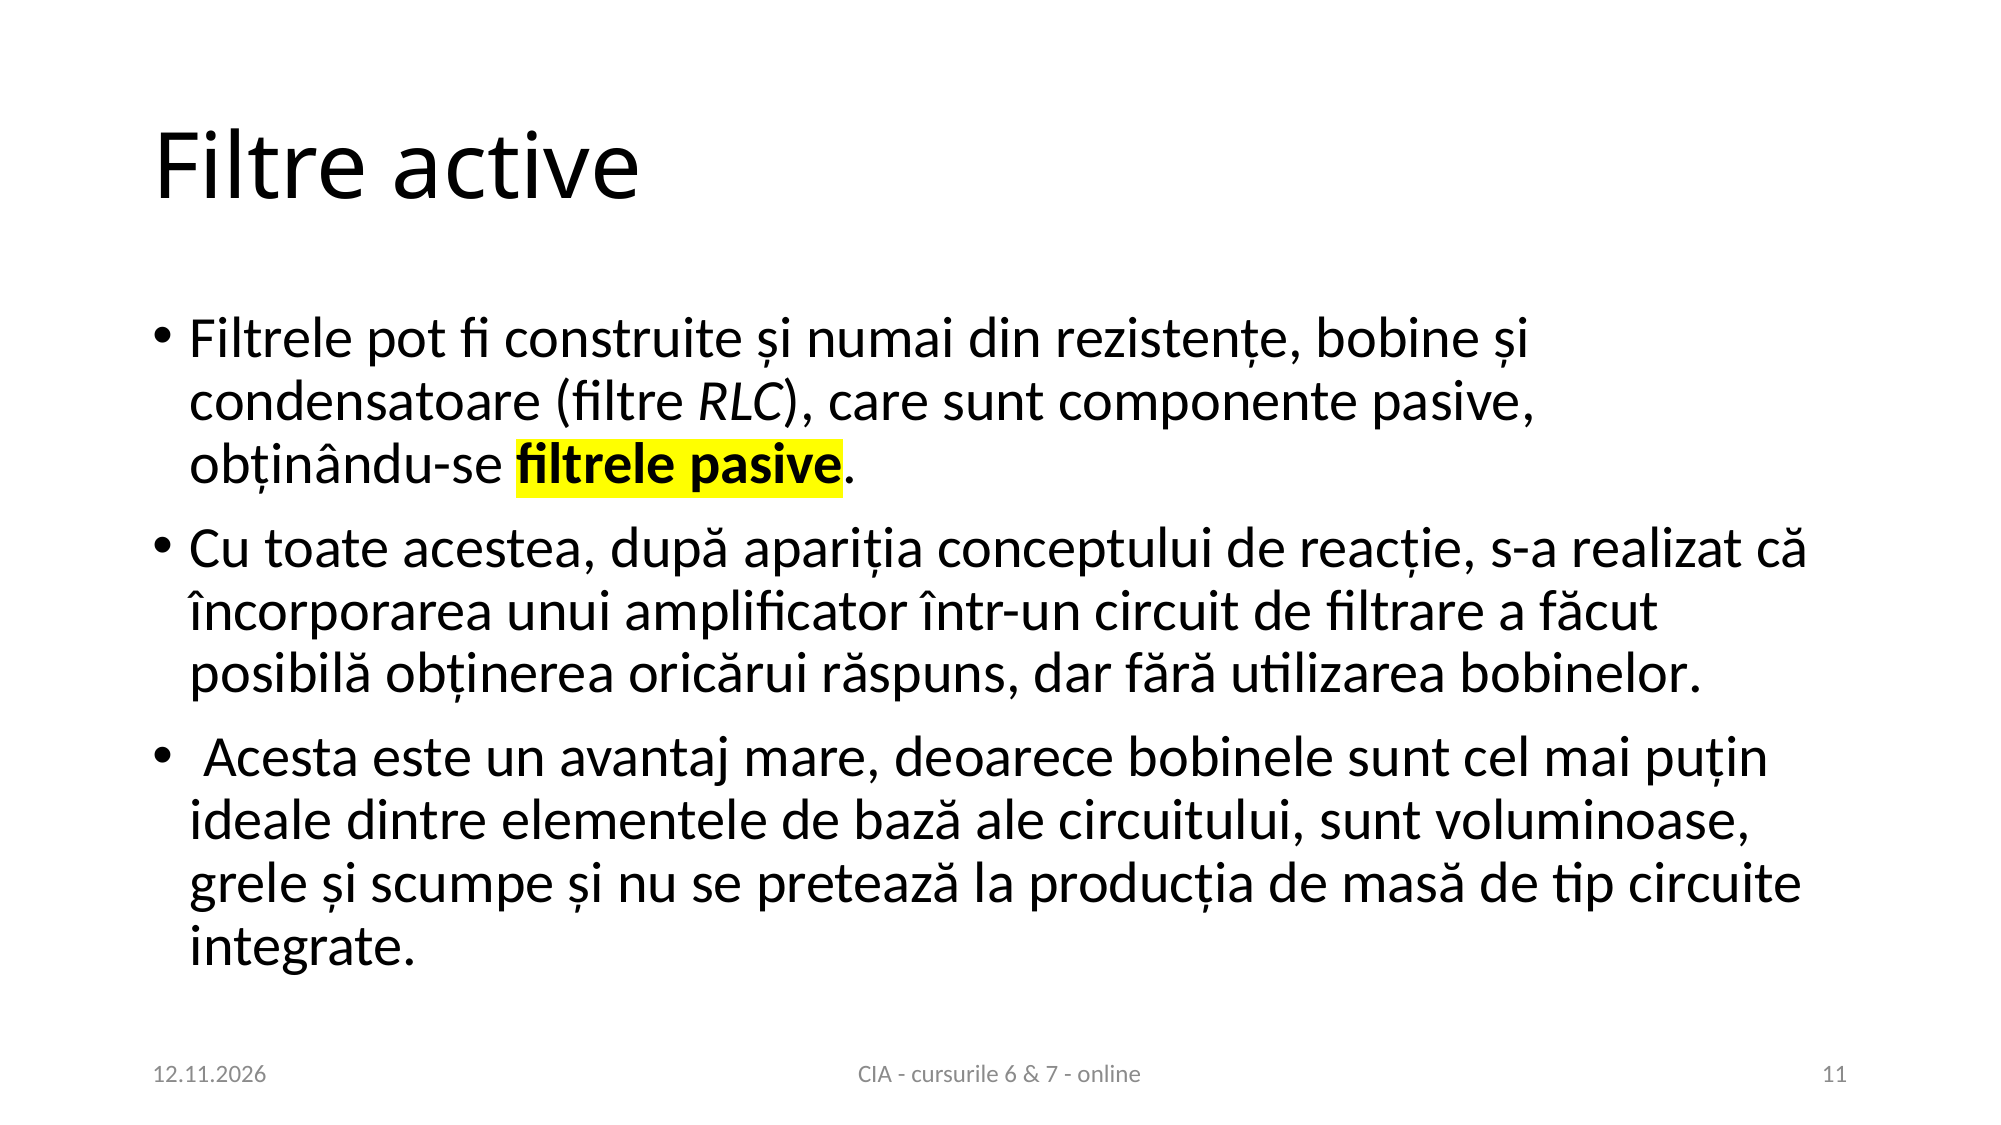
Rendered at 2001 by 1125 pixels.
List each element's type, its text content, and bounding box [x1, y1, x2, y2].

slide_number 11 [1412, 1042, 1863, 1103]
footer CIA - cursurile 6 & 7 - online [662, 1042, 1338, 1103]
title Filtre active [137, 59, 1863, 278]
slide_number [137, 1042, 588, 1103]
list Filtrele pot fi construite și numai din rezistențe, bobine și condensatoare (filtre RLC), care sunt componente pasive, obținându-se filtrele pasive. Cu toate acestea, după apariția conceptului de reacție, s-a realizat că încorporarea unui amplificator într-un circuit de filtrare a făcut posibilă obținerea oricărui răspuns, dar fără utilizarea bobinelor. Acesta este un avantaj mare, deoarece bobinele sunt cel mai puțin ideale dintre elementele de bază ale circuitului, sunt voluminoase, grele și scumpe și nu se pretează la producția de masă de tip circuite integrate. [137, 299, 1863, 1014]
